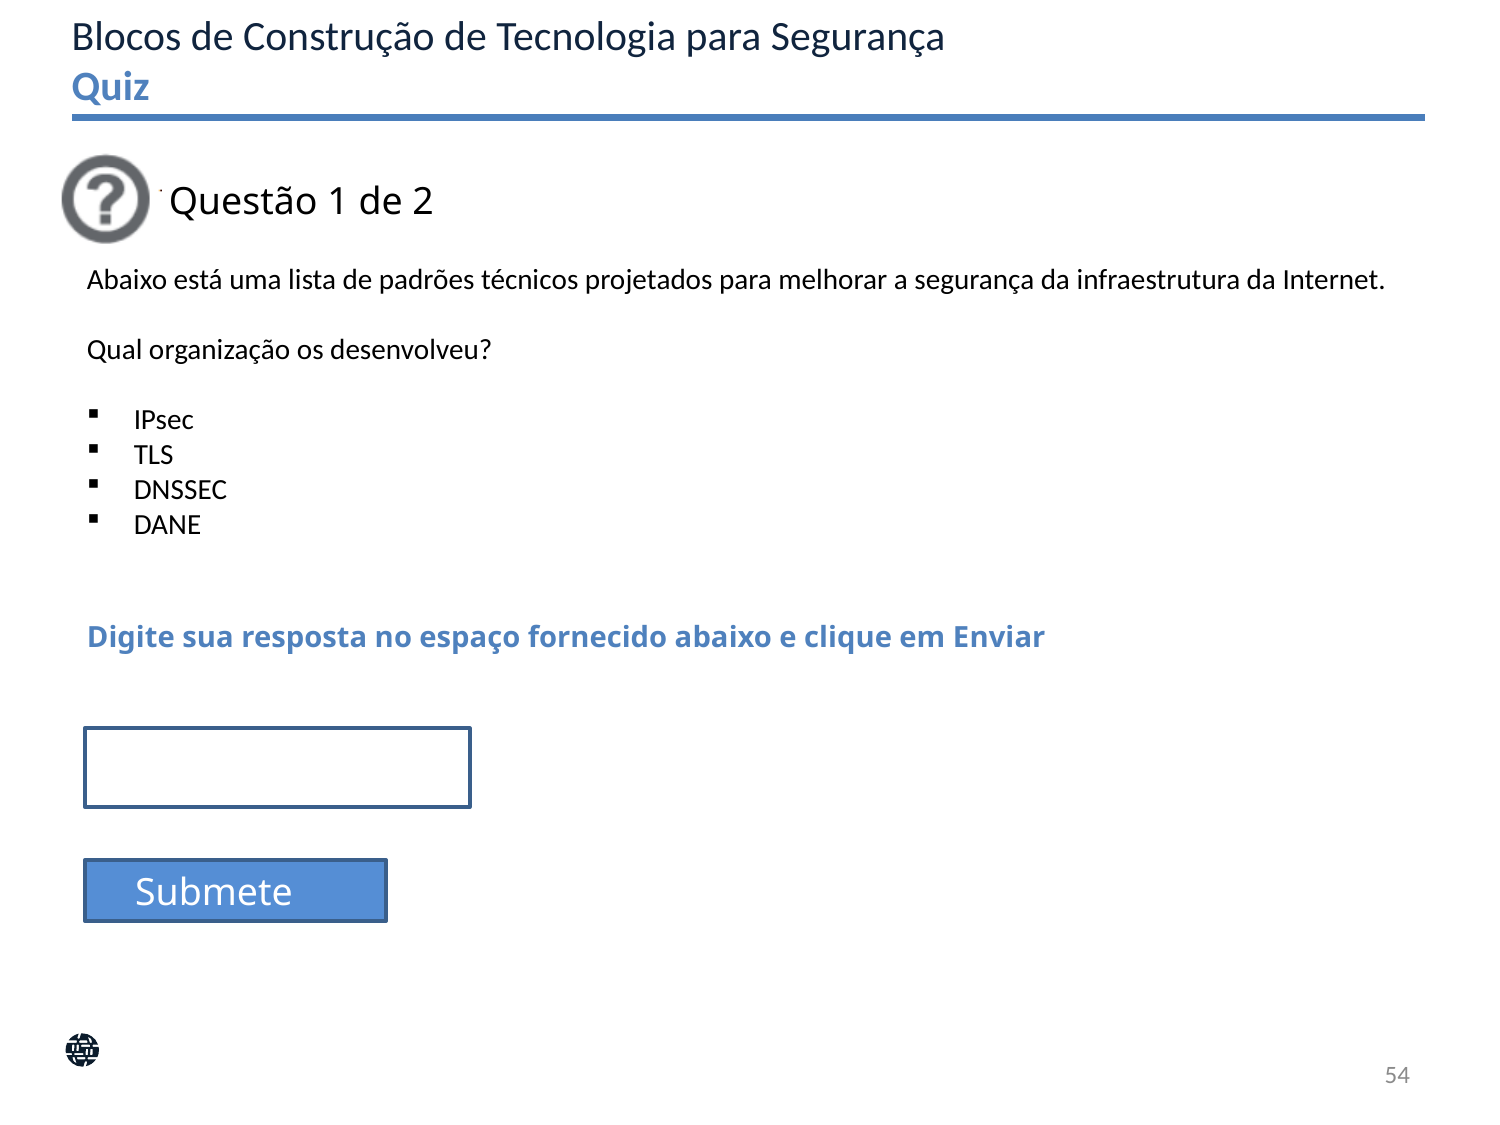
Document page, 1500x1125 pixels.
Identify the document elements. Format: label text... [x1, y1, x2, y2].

picture [56, 142, 162, 254]
text_box Digite sua resposta no espaço fornecido abaixo e clique em Enviar [72, 610, 1386, 661]
text_box [83, 858, 388, 923]
text_box Submeter [120, 860, 315, 965]
text_box Questão 1 de 2 [166, 169, 450, 230]
text_box [83, 726, 472, 809]
slide_number 54 [1074, 1043, 1425, 1104]
title Blocos de Construção de Tecnologia para Segurança Quiz [56, 26, 1425, 91]
text_box Abaixo está uma lista de padrões técnicos projetados para melhorar a segurança da infraestrutura da Internet. Qual organização os desenvolveu? IPsec TLS DNSSEC DANE [72, 252, 1452, 548]
